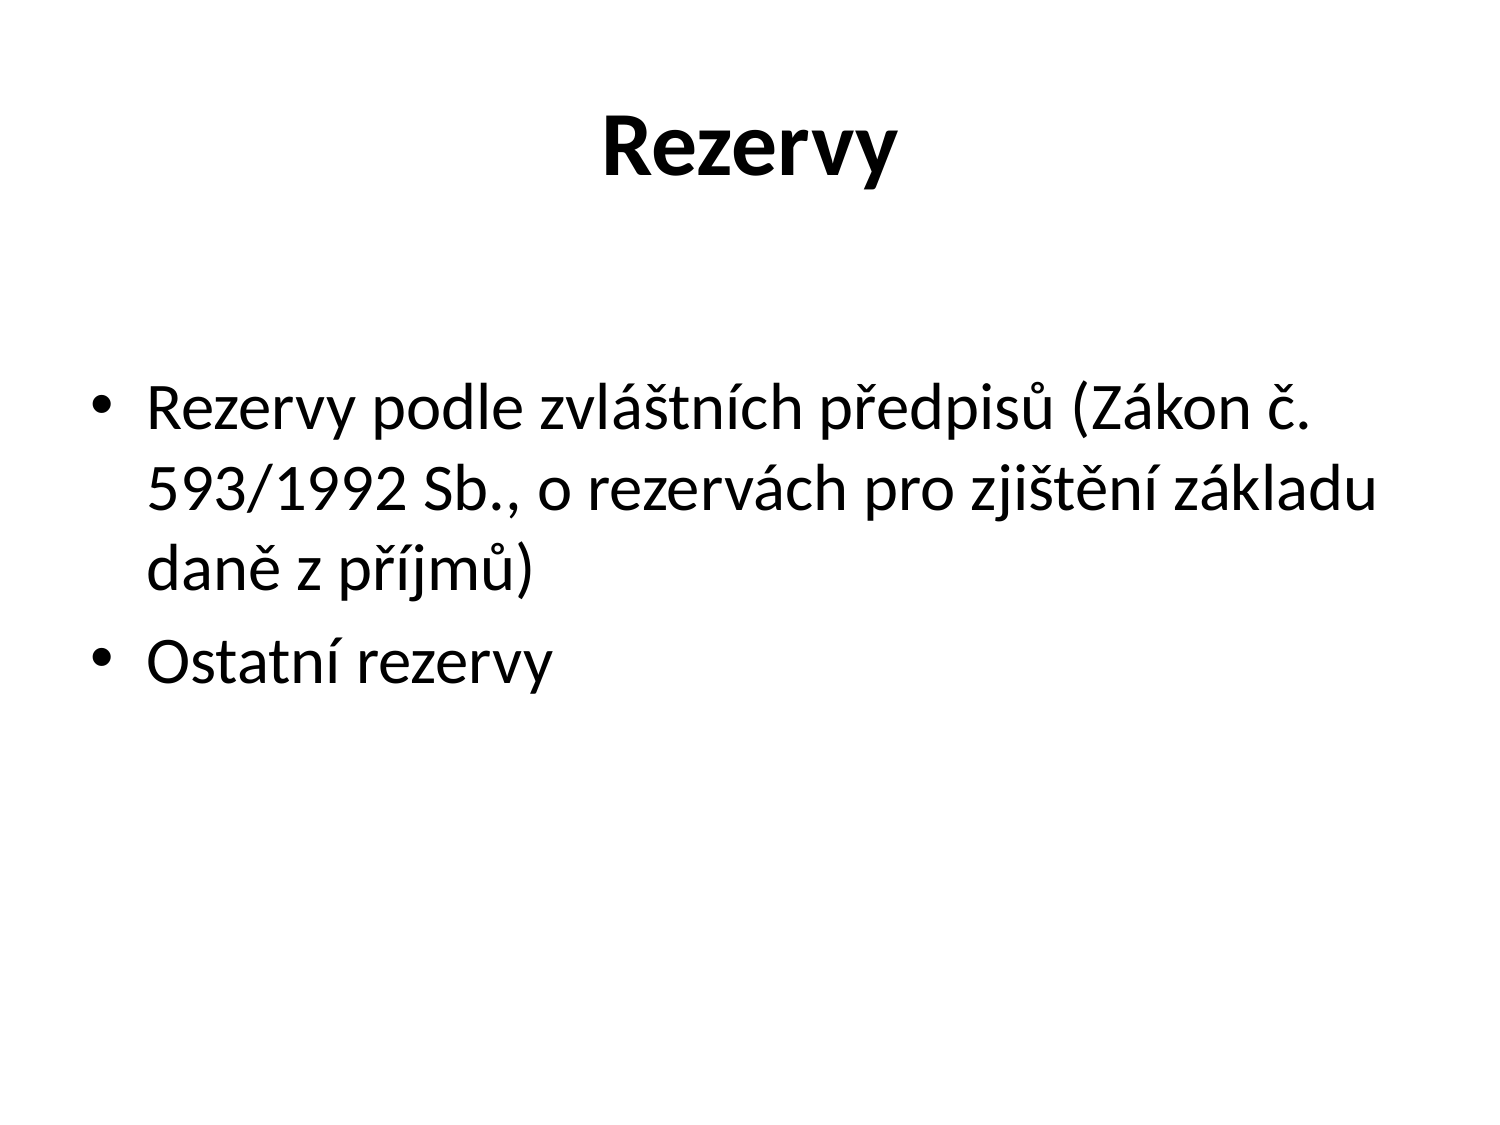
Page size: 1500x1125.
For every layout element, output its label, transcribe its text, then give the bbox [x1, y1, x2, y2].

title Rezervy [75, 45, 1425, 233]
list Rezervy podle zvláštních předpisů (Zákon č. 593/1992 Sb., o rezervách pro zjištění základu daně z příjmů) Ostatní rezervy [75, 262, 1425, 1005]
